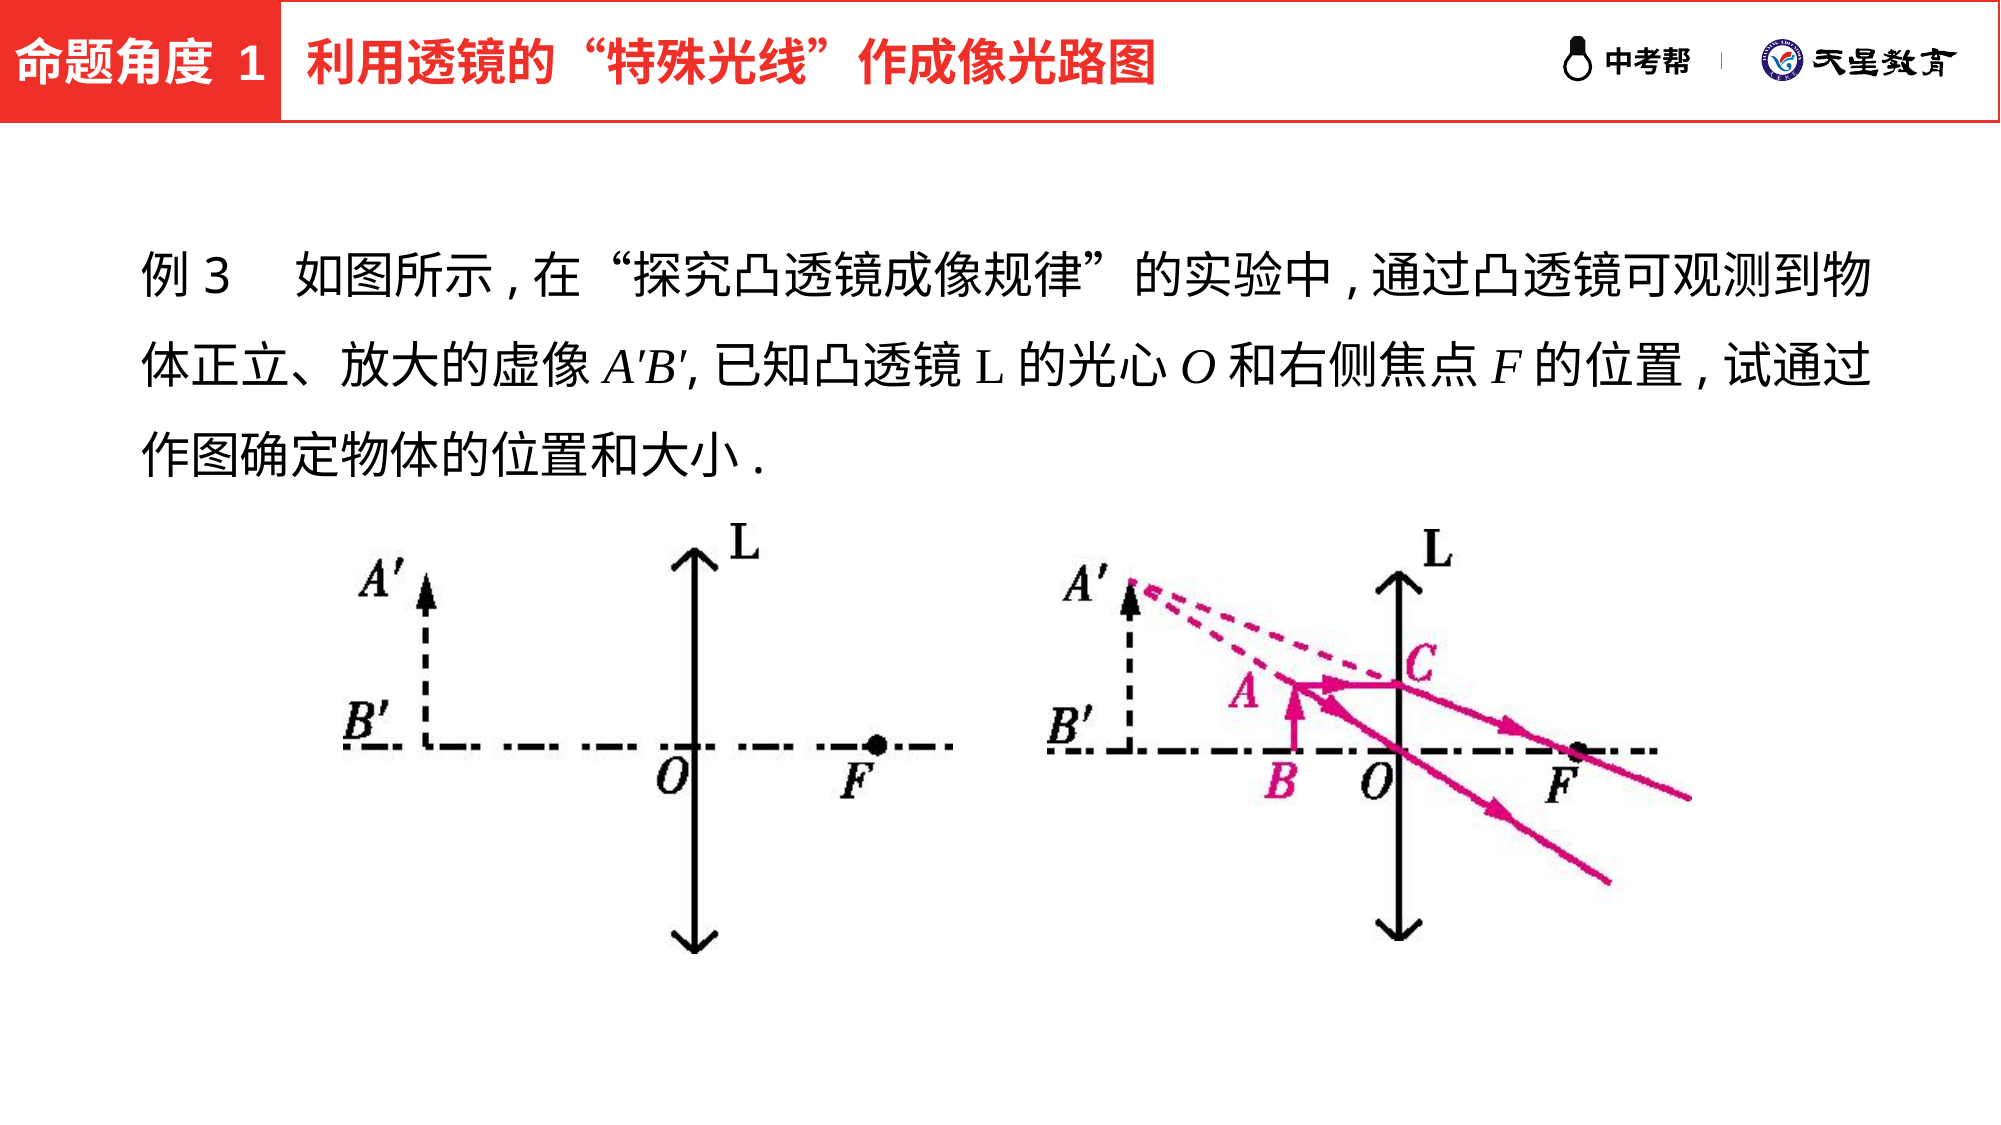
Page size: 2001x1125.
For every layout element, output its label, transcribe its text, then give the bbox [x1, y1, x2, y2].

picture [343, 523, 953, 954]
text_box 利用透镜的“特殊光线”作成像光路图 [276, 0, 2000, 123]
picture [1047, 529, 1692, 941]
text_box 命题角度 1 [1, 0, 280, 122]
text_box 例3 如图所示,在“探究凸透镜成像规律”的实验中,通过凸透镜可观测到物体正立、放大的虚像A′B′,已知凸透镜L的光心O和右侧焦点F的位置,试通过作图确定物体的位置和大小. [125, 206, 1888, 491]
